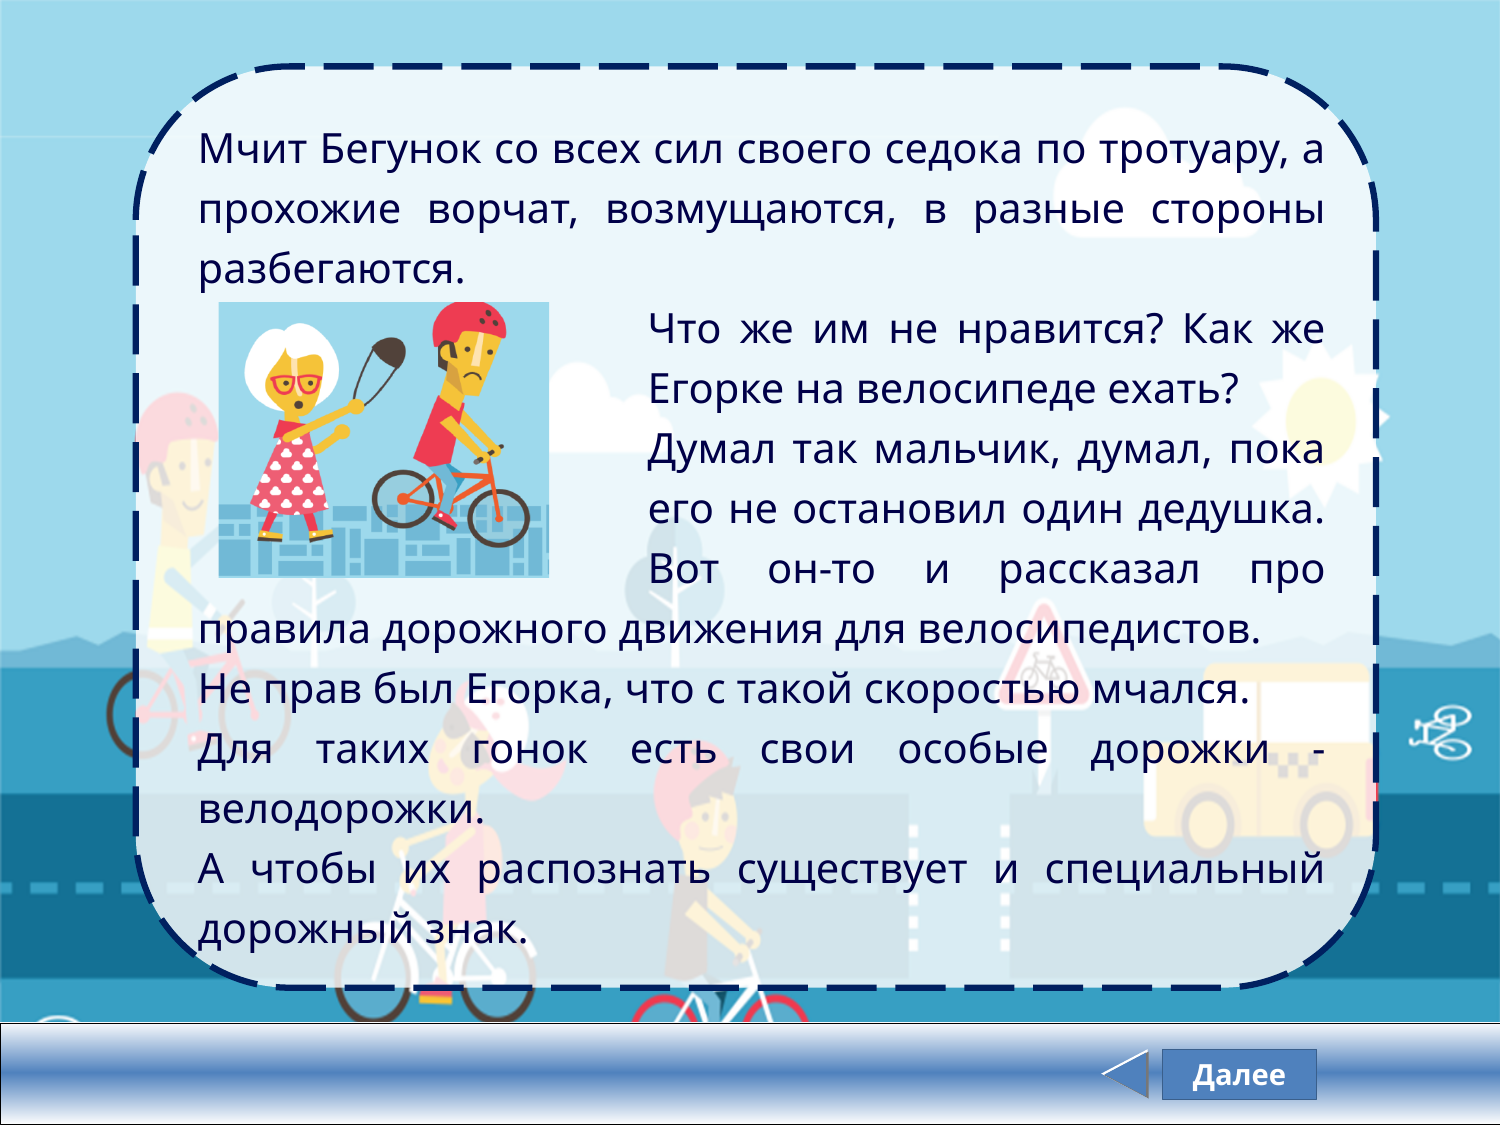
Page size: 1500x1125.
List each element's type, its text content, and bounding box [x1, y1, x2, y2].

picture [0, 0, 1500, 1021]
text_box [0, 1021, 1500, 1125]
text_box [1100, 1048, 1149, 1099]
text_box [135, 66, 1377, 988]
text_box Далее [1160, 1047, 1319, 1101]
